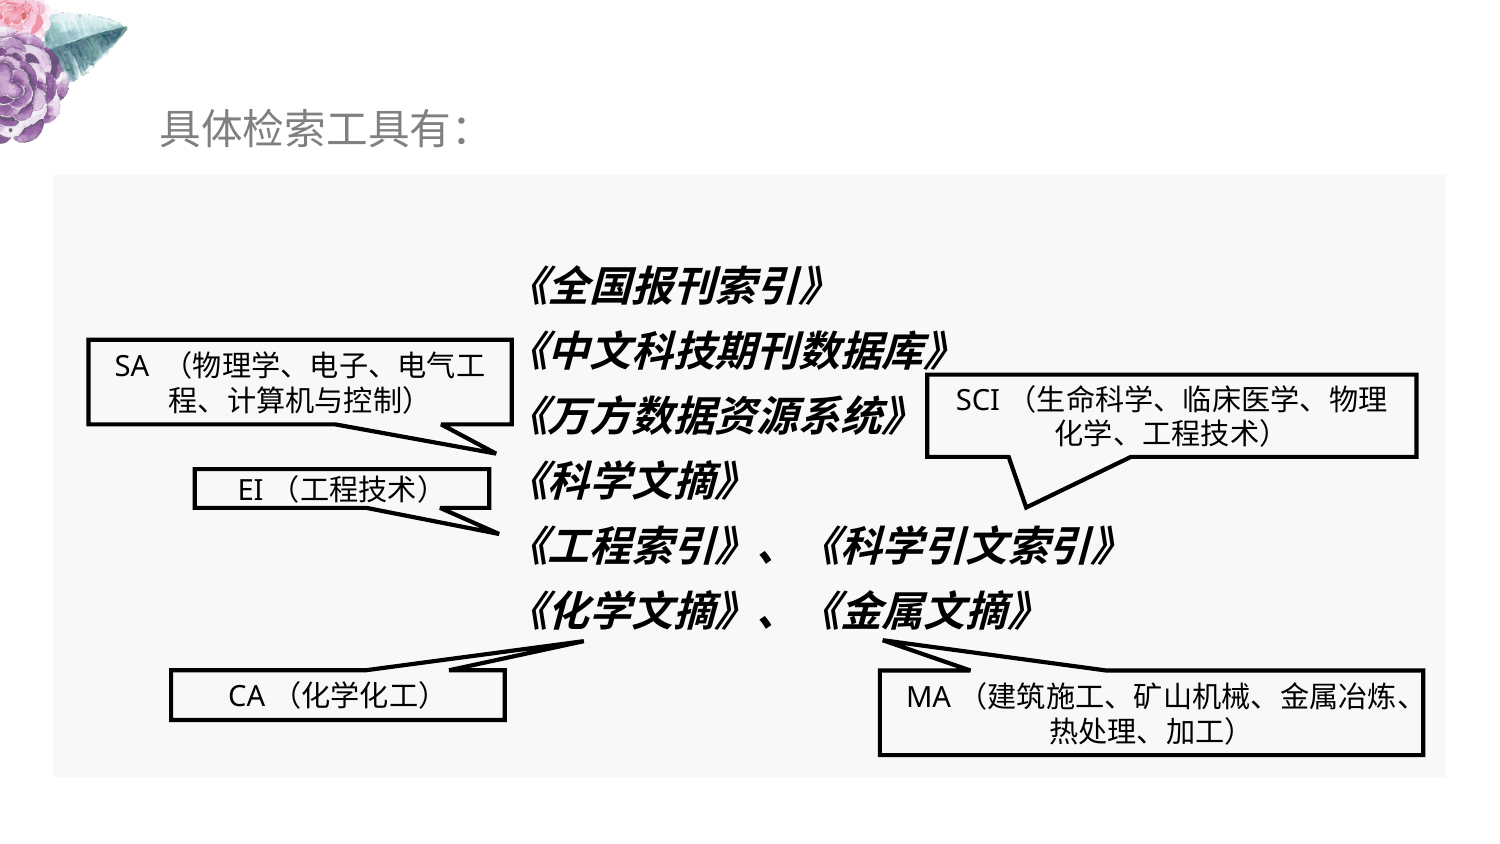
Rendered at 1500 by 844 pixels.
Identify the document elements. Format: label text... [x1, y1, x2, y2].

text_box CA（化学化工） [171, 641, 584, 720]
text_box MA（建筑施工、矿山机械、金属冶炼、热处理、加工） [879, 640, 1424, 756]
text_box SCI（生命科学、临床医学、物理化学、工程技术） [927, 374, 1417, 508]
text_box SA （物理学、电子、电气工程、计算机与控制） [88, 339, 512, 454]
text_box [53, 174, 1446, 778]
picture [0, 0, 128, 144]
text_box EI（工程技术） [194, 469, 500, 534]
text_box 具体检索工具有： [159, 102, 798, 154]
text_box 《全国报刊索引》 《中文科技期刊数据库》 《万方数据资源系统》 《科学文摘》 《工程索引》、《科学引文索引》 《化学文摘》、《金属文摘》 [430, 244, 1184, 635]
